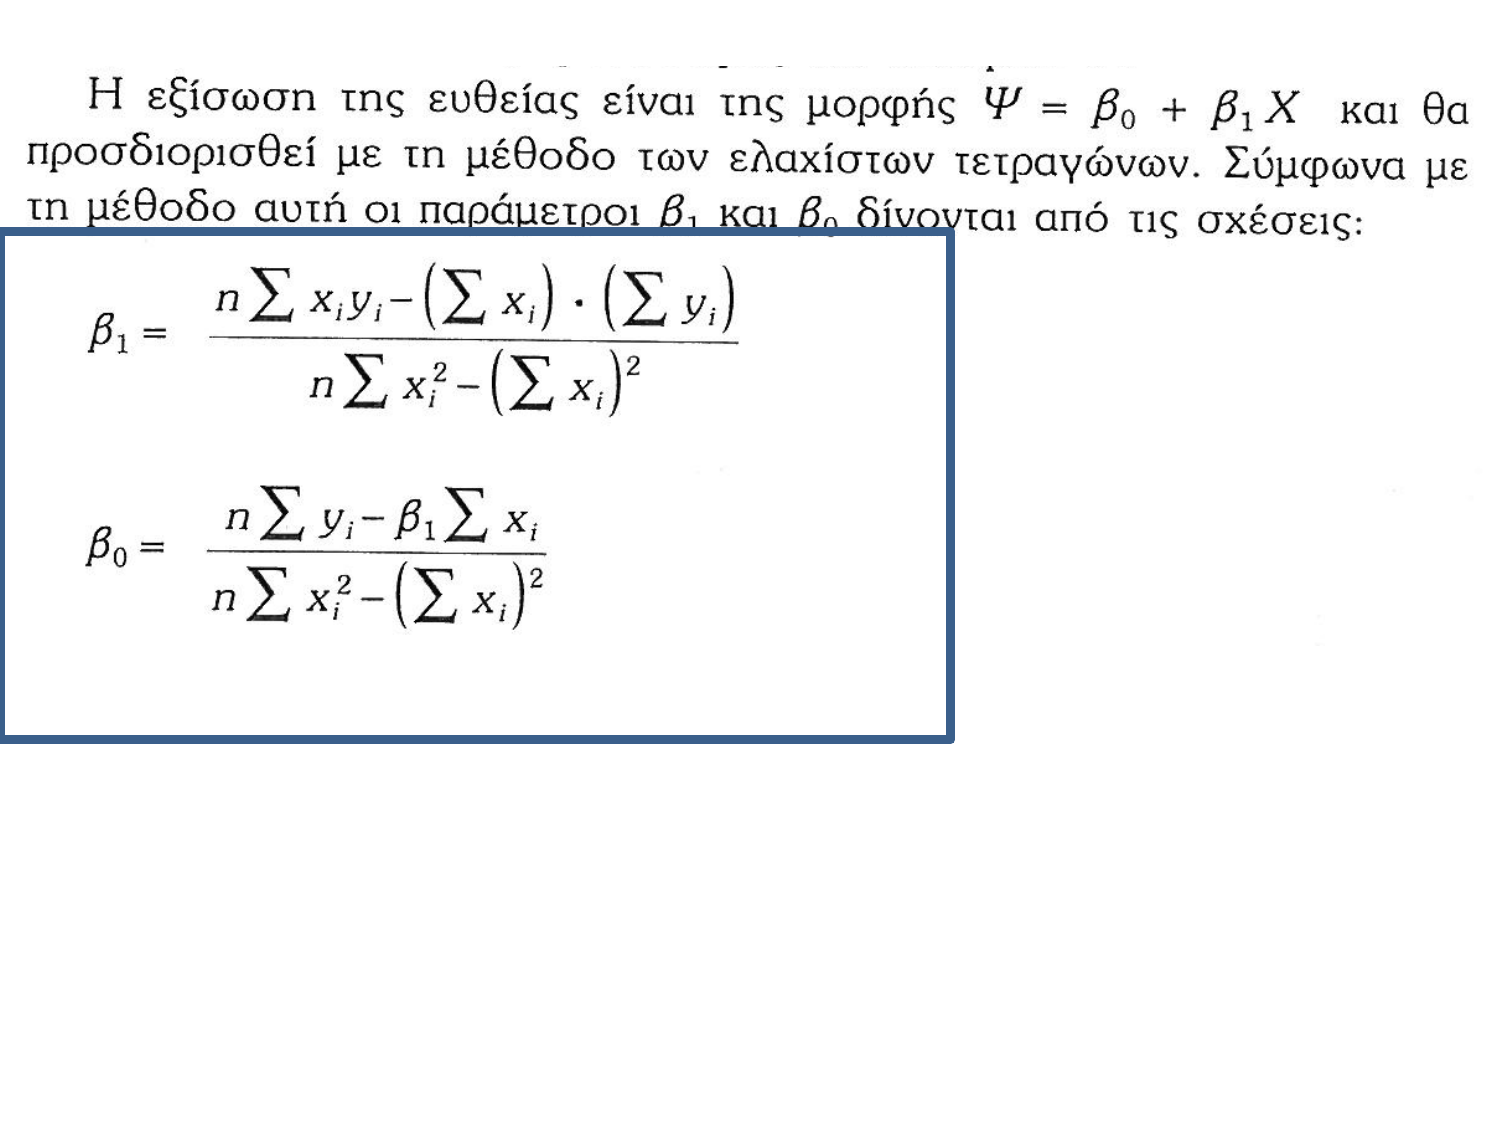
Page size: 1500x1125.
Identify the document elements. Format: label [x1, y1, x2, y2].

picture [0, 66, 1500, 646]
text_box [0, 655, 953, 742]
